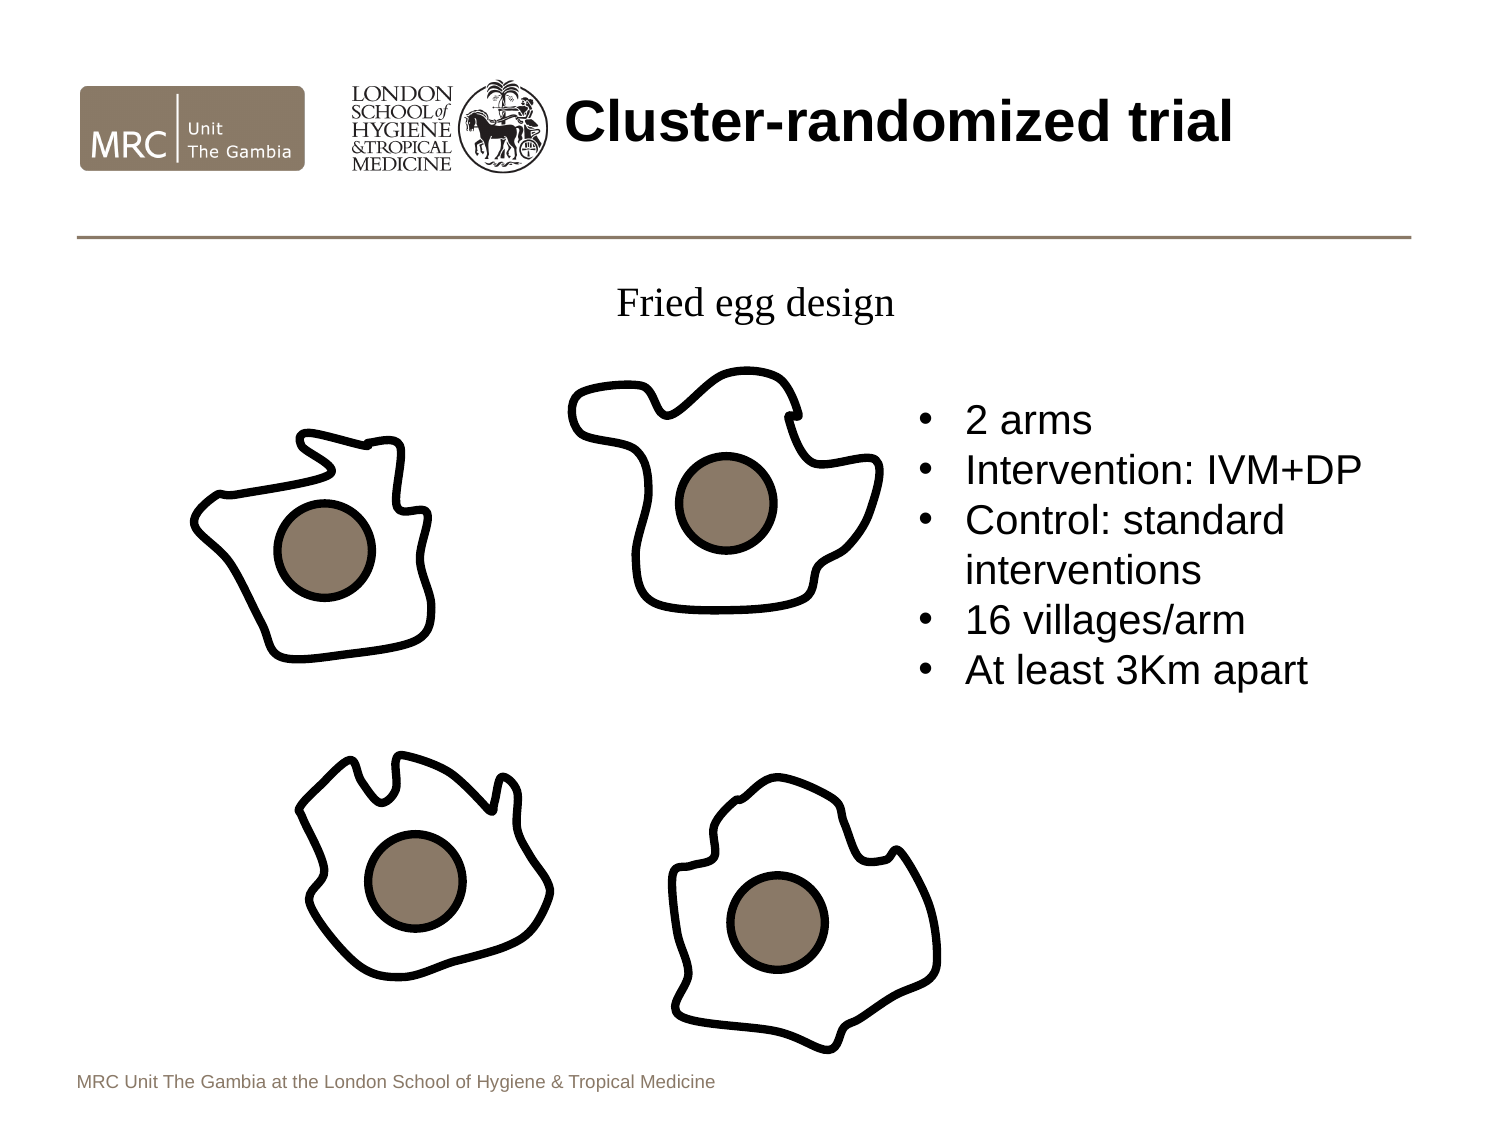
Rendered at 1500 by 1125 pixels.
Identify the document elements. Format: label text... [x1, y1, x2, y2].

text_box [672, 777, 938, 1051]
list Fried egg design [53, 267, 1459, 1062]
text_box 2 arms Intervention: IVM+DP Control: standard interventions 16 villages/arm At least 3Km apart [903, 385, 1483, 701]
title Cluster-randomized trial [550, 75, 1338, 208]
text_box [298, 755, 550, 978]
text_box [571, 370, 880, 611]
picture [0, 0, 634, 254]
text_box [194, 432, 432, 660]
